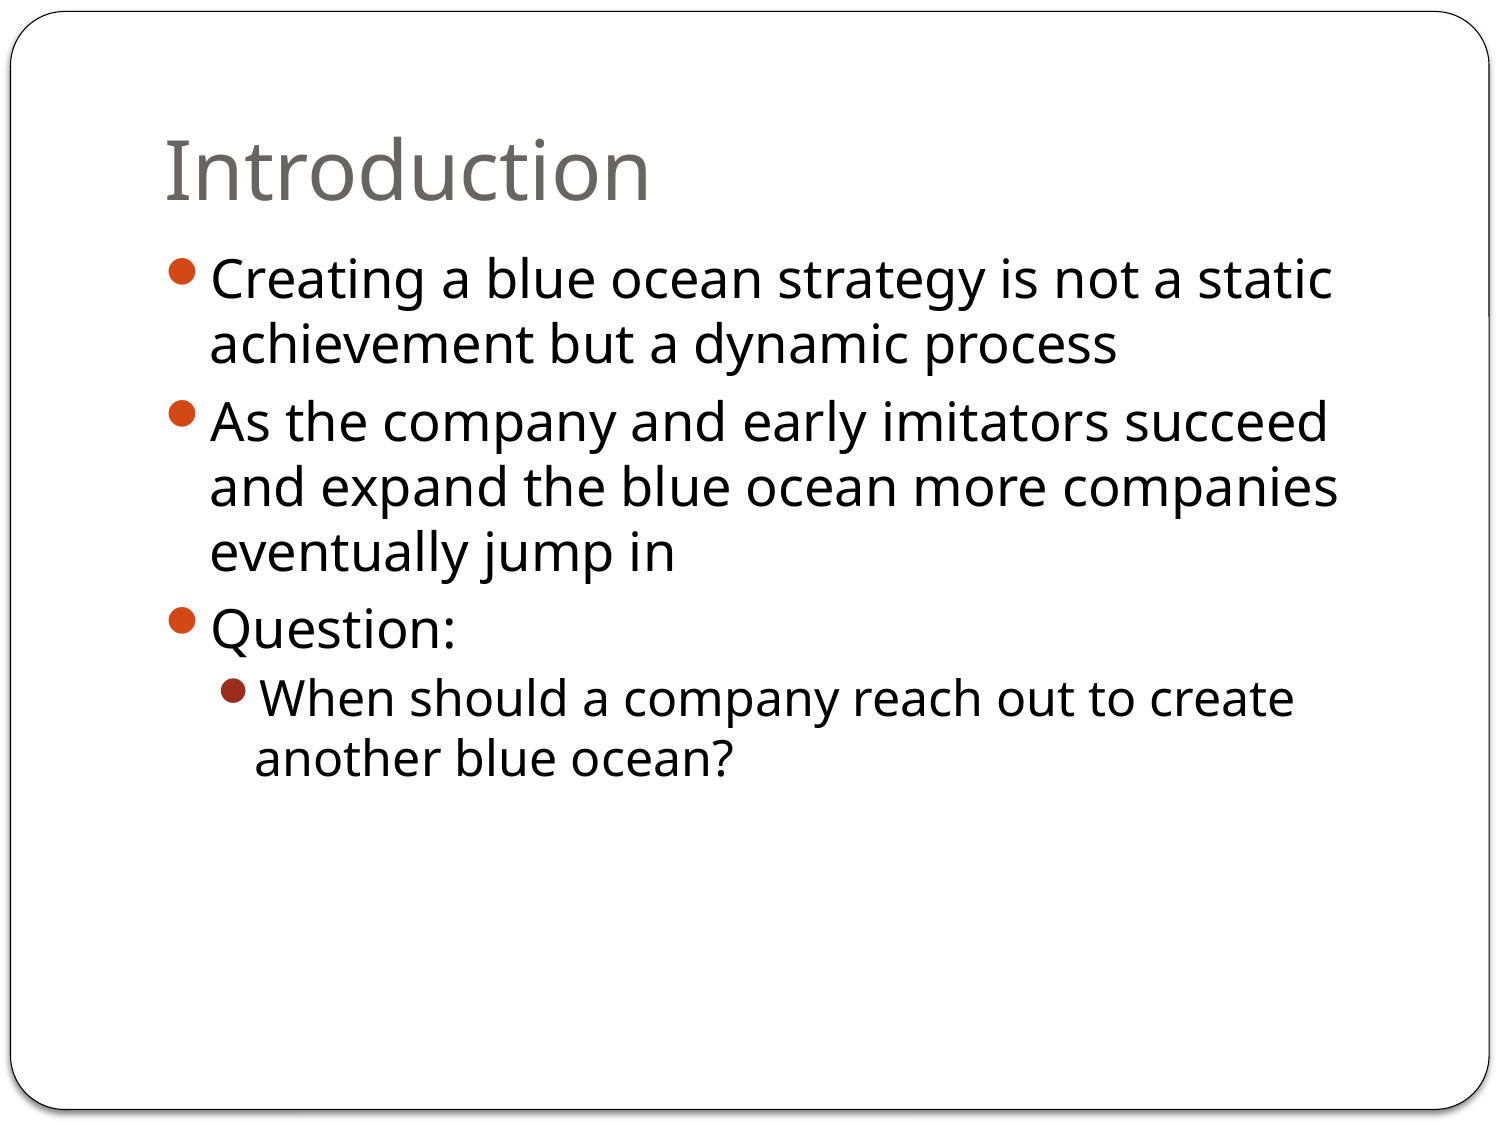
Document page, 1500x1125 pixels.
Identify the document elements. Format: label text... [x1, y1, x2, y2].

title Introduction [150, 45, 1425, 233]
list Creating a blue ocean strategy is not a static achievement but a dynamic process As the company and early imitators succeed and expand the blue ocean more companies eventually jump in Question: When should a company reach out to create another blue ocean? [150, 237, 1425, 988]
